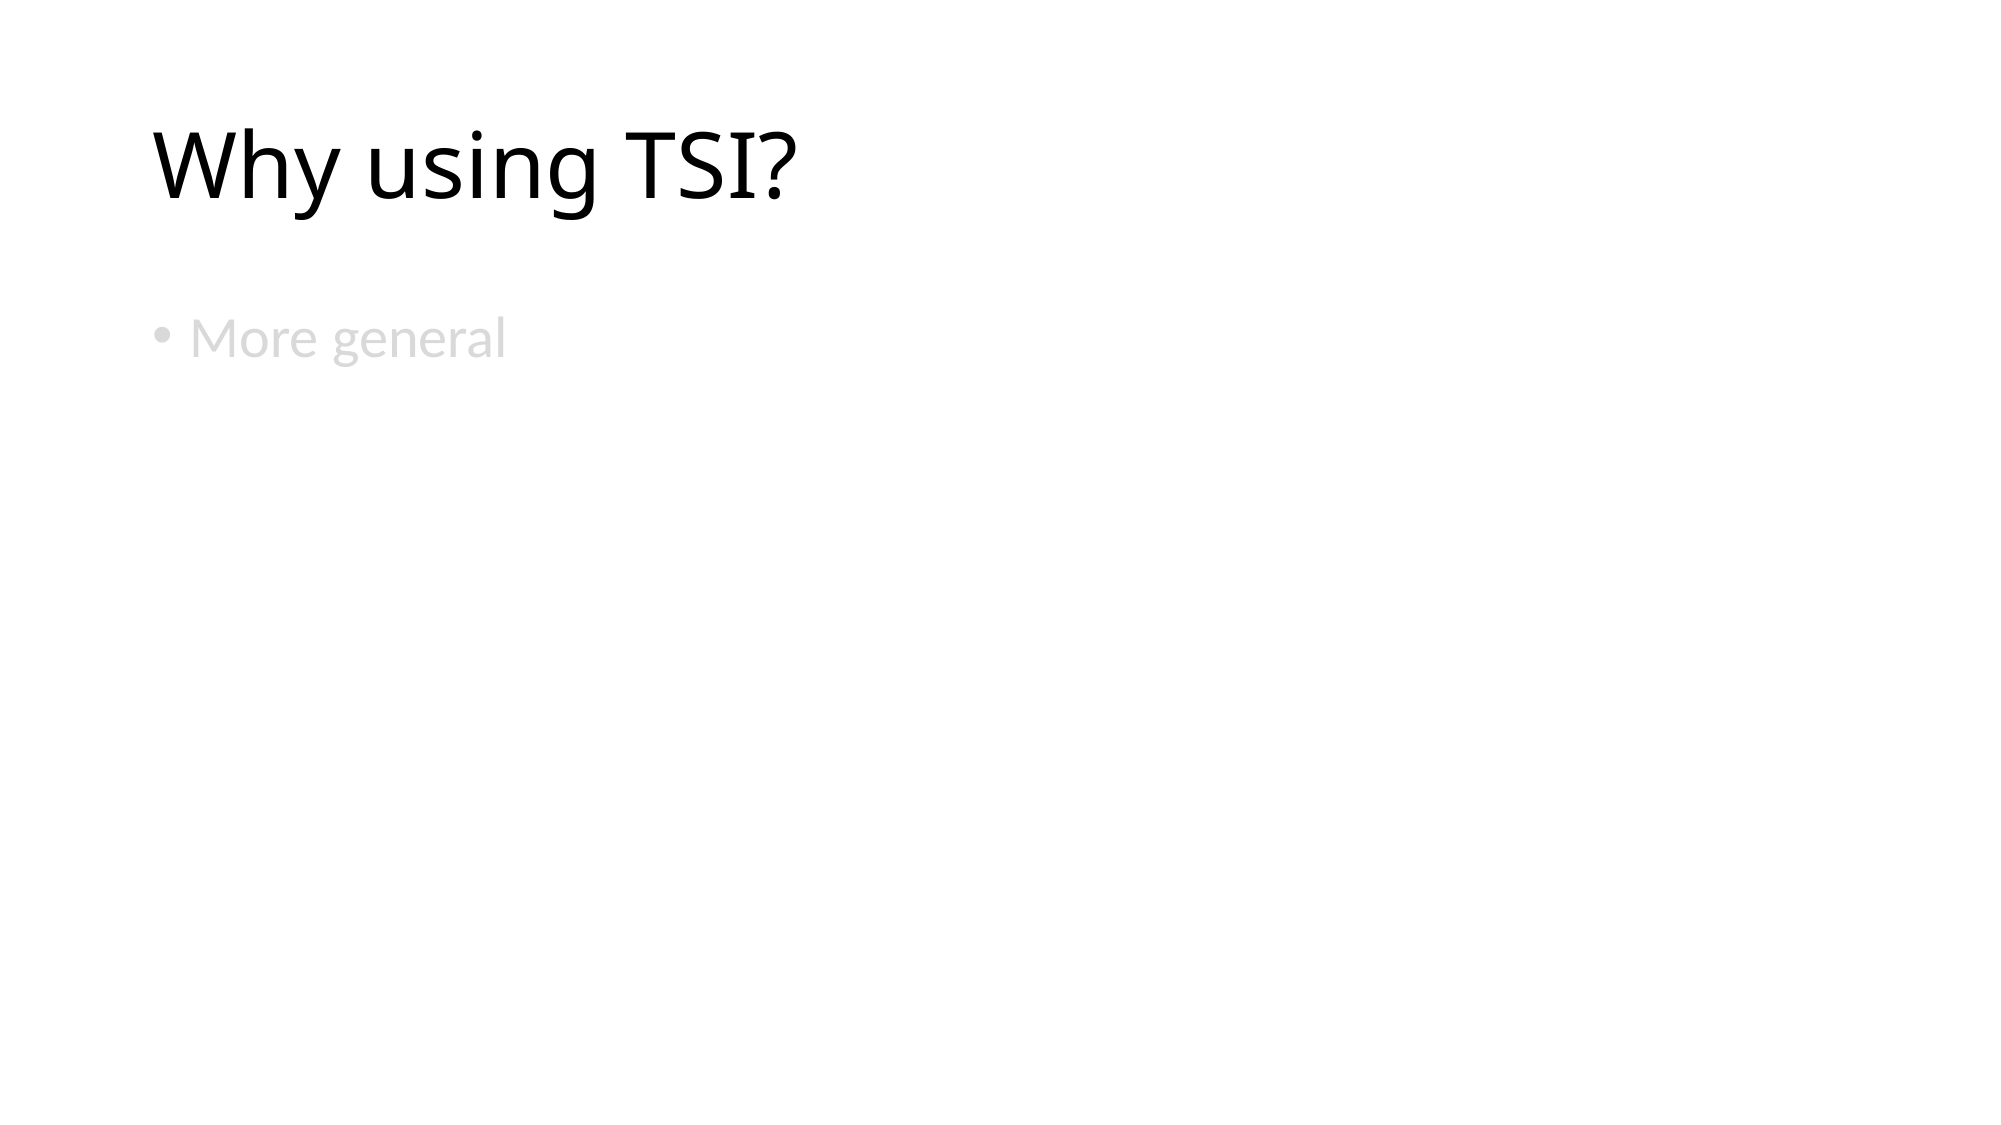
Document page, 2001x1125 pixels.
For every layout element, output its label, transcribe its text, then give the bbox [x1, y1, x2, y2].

list More general [137, 299, 1863, 1014]
title Why using TSI? [137, 59, 1863, 278]
